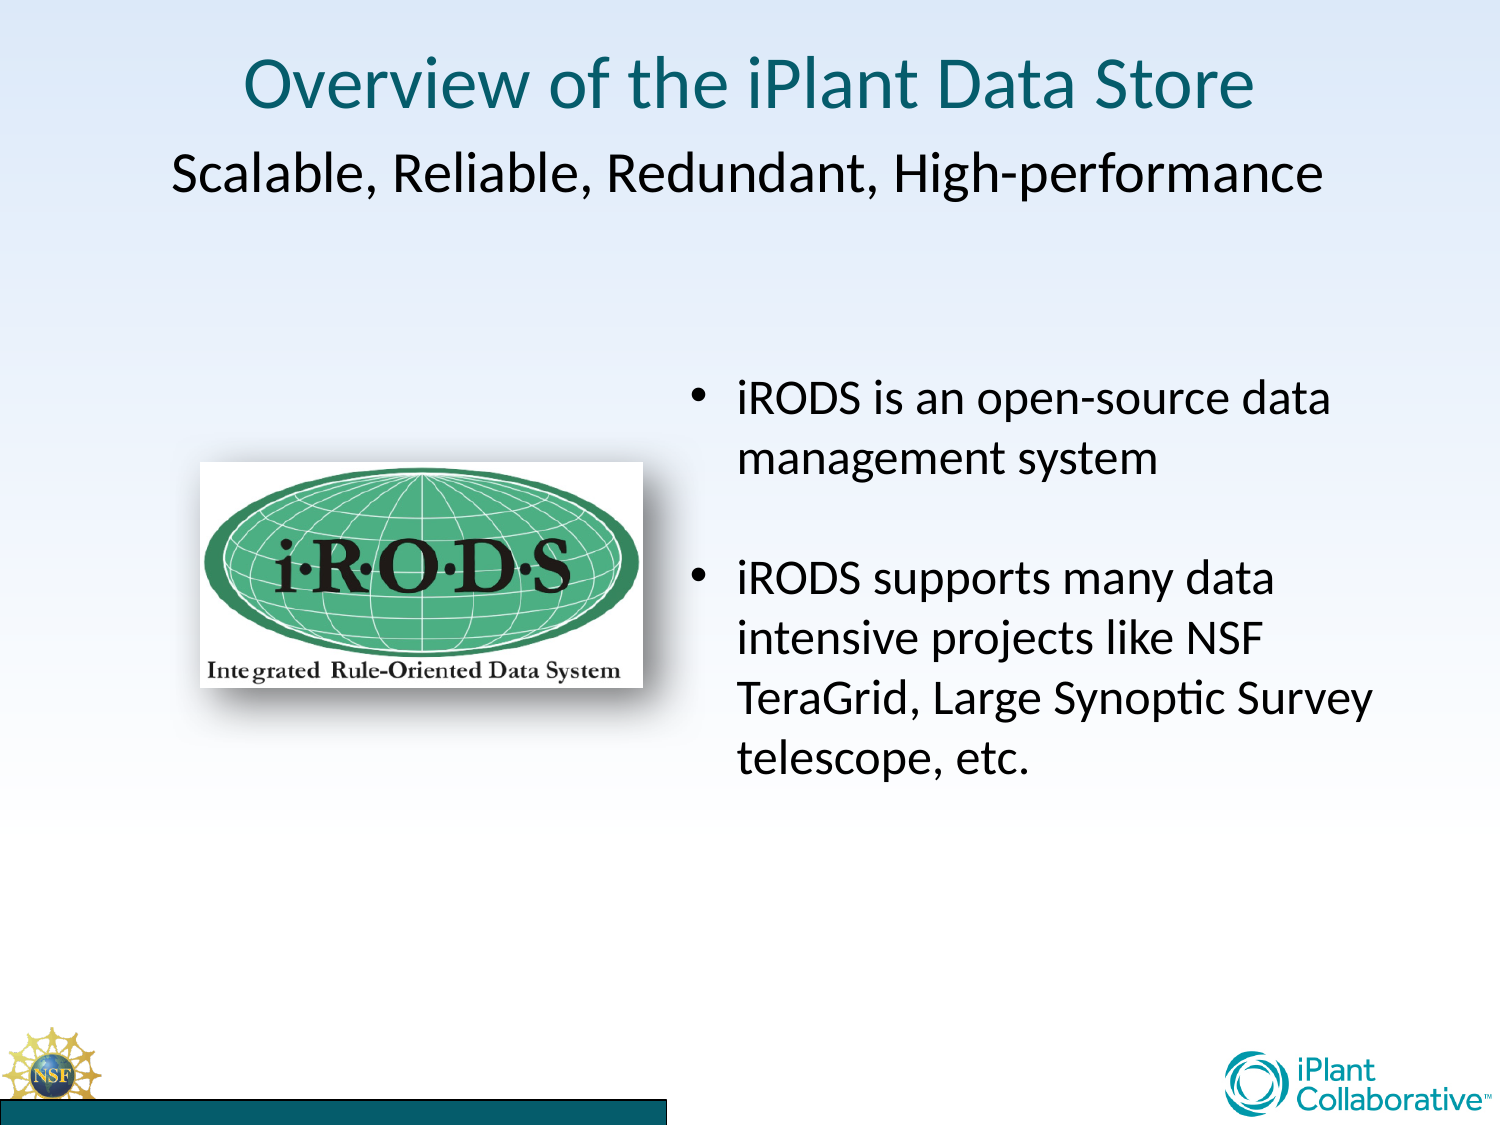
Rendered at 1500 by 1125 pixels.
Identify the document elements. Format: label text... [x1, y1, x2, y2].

picture [0, 1023, 106, 1100]
text_box Scalable, Reliable, Redundant, High-performance [157, 126, 1341, 212]
text_box [0, 1100, 667, 1125]
text_box iRODS is an open-source data management system iRODS supports many data intensive projects like NSF TeraGrid, Large Synoptic Survey telescope, etc. [675, 357, 1463, 883]
picture [199, 462, 644, 688]
picture [1221, 1048, 1494, 1119]
text_box Overview of the iPlant Data Store [0, 26, 1500, 213]
